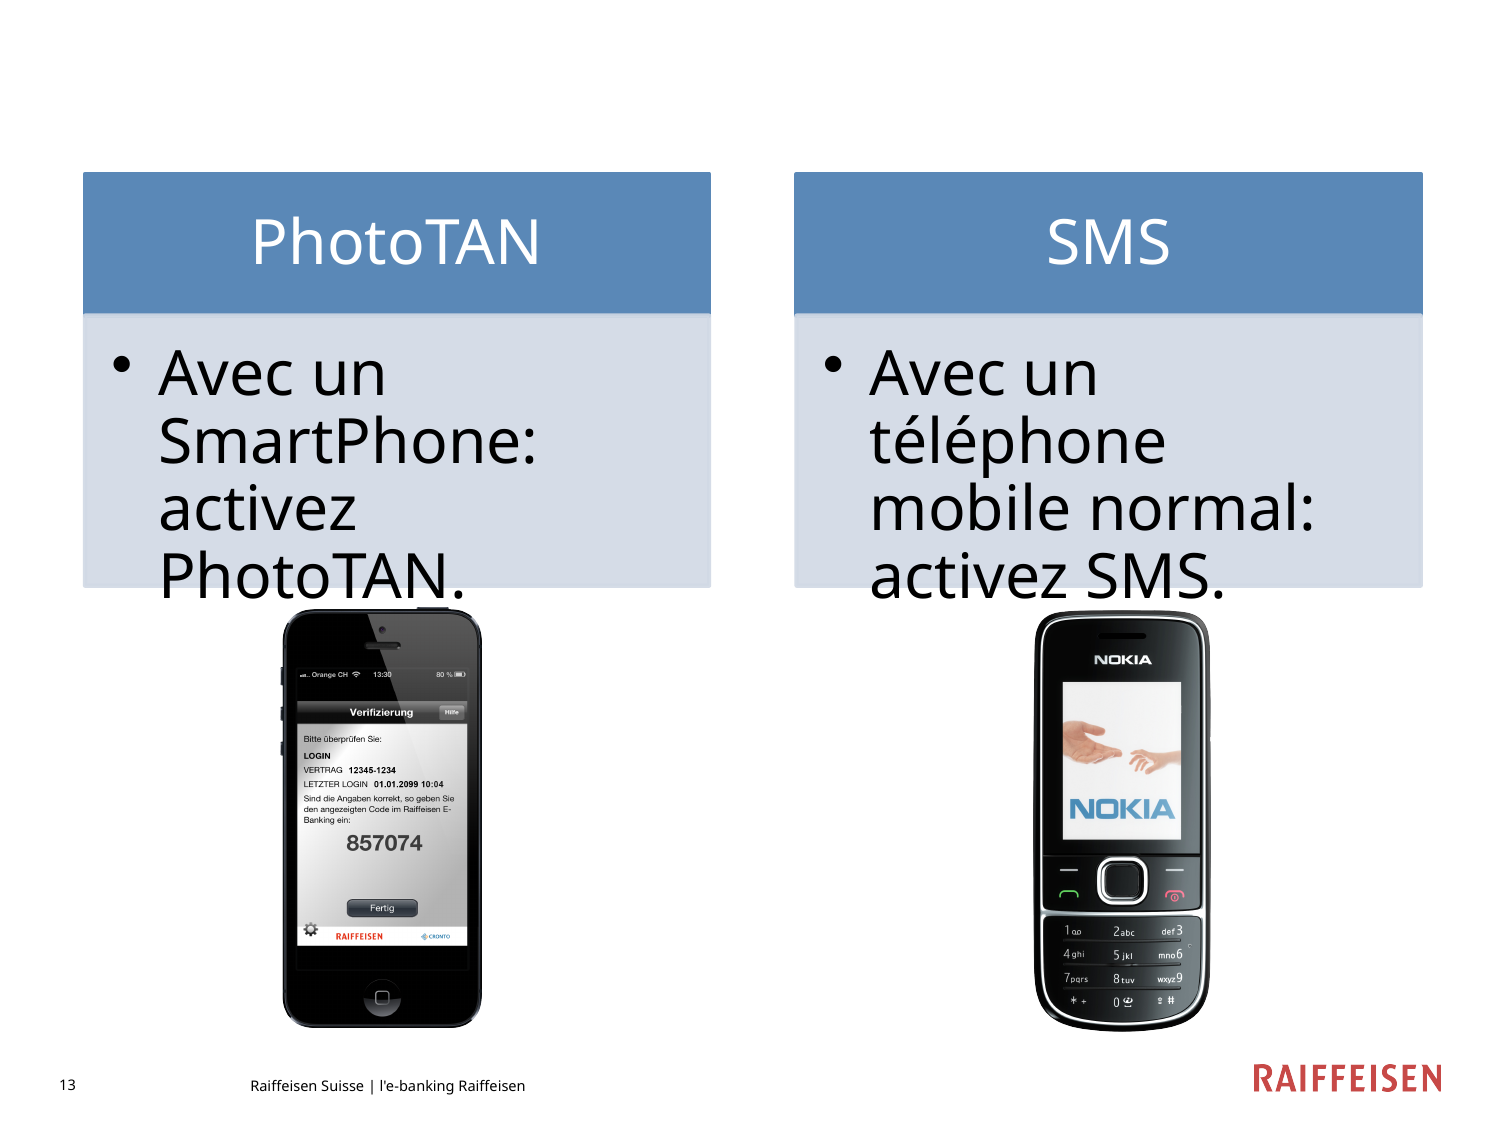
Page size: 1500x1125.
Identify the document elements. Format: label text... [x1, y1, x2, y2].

slide_number 13 [59, 1076, 107, 1096]
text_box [84, 173, 1422, 587]
picture [280, 607, 482, 1029]
picture [1254, 1064, 1441, 1092]
picture [1033, 610, 1212, 1032]
footer Raiffeisen Suisse | l'e-banking Raiffeisen [250, 1077, 843, 1096]
